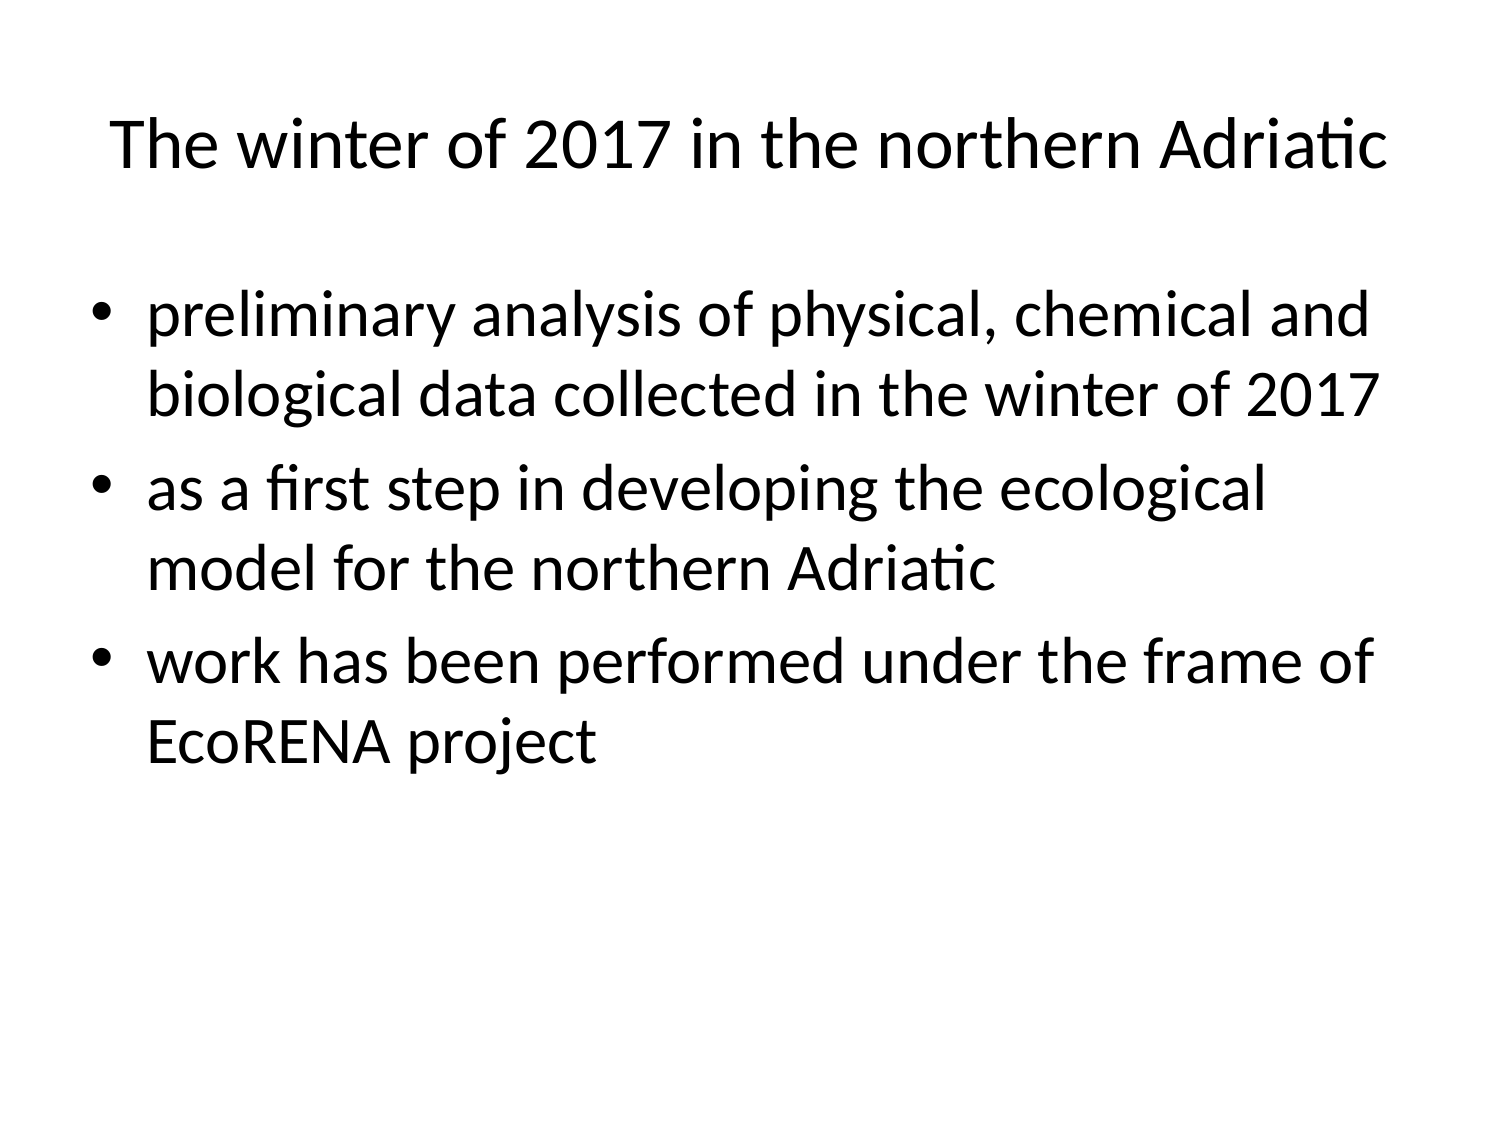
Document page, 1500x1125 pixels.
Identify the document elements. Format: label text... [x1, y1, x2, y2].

title The winter of 2017 in the northern Adriatic [75, 45, 1425, 233]
list preliminary analysis of physical, chemical and biological data collected in the winter of 2017 as a first step in developing the ecological model for the northern Adriatic work has been performed under the frame of EcoRENA project [75, 262, 1425, 1005]
